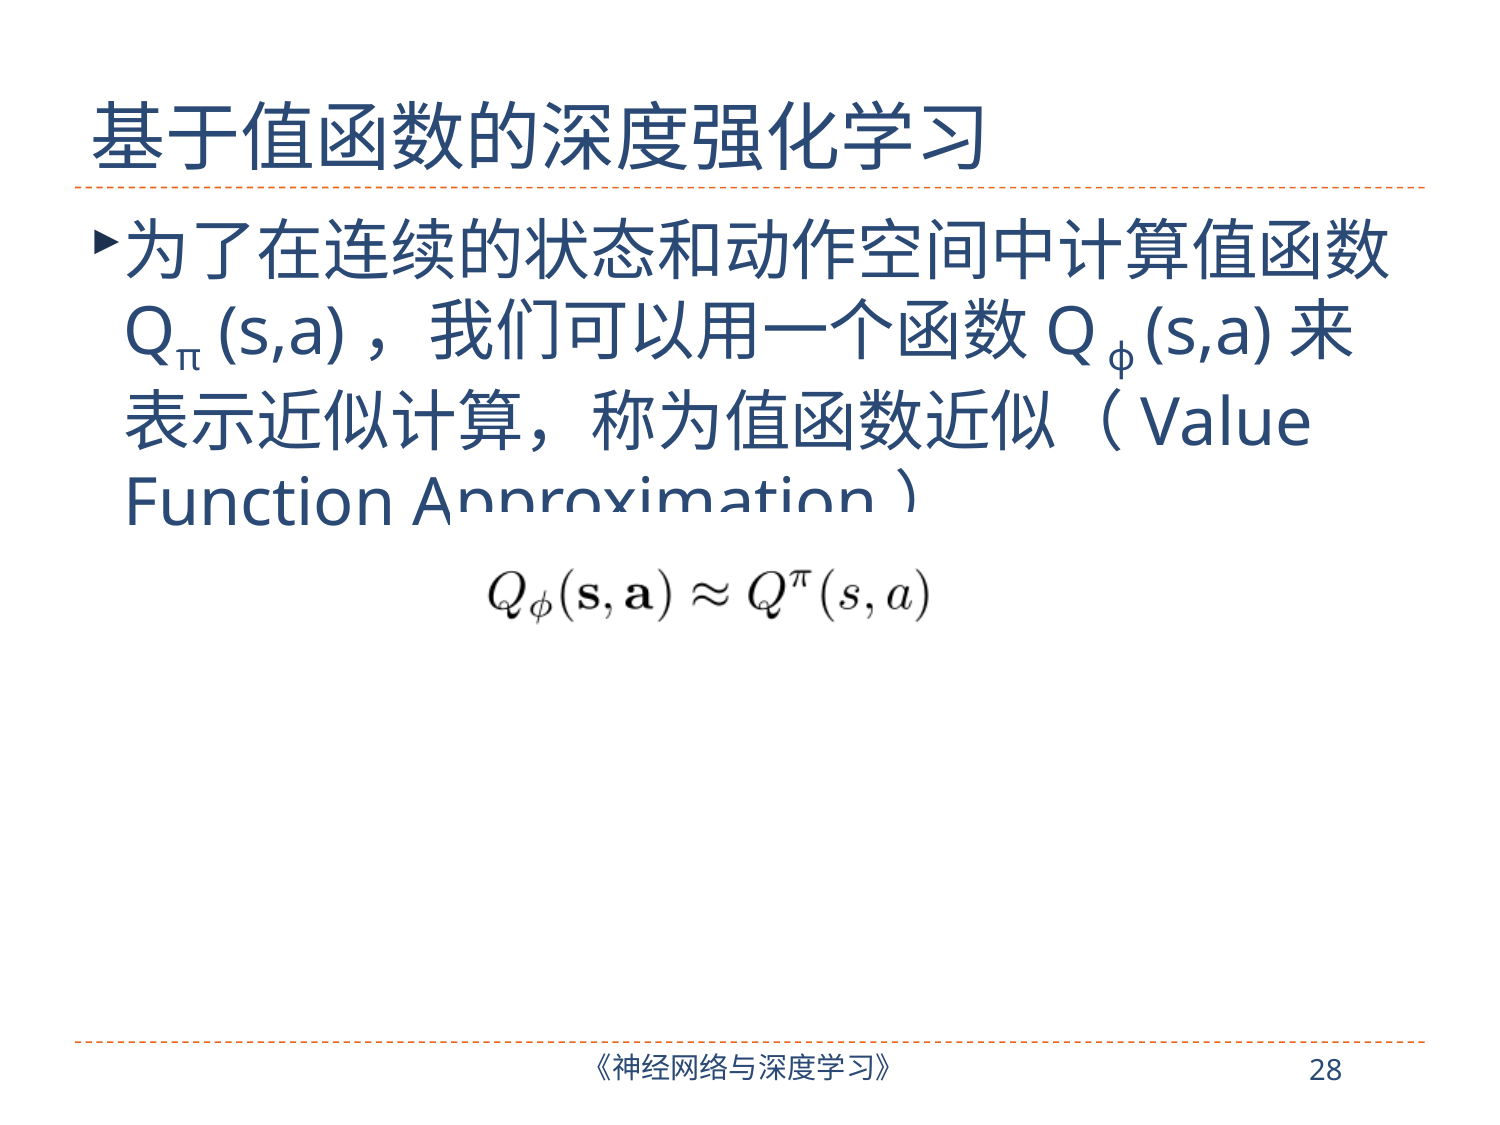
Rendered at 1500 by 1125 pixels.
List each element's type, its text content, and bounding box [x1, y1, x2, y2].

title 基于值函数的深度强化学习 [75, 24, 1425, 188]
list 为了在连续的状态和动作空间中计算值函数Qπ (s,a)，我们可以用一个函数Q ϕ (s,a)来表示近似计算，称为值函数近似（Value Function Approximation） [75, 200, 1425, 1010]
picture [449, 512, 939, 663]
